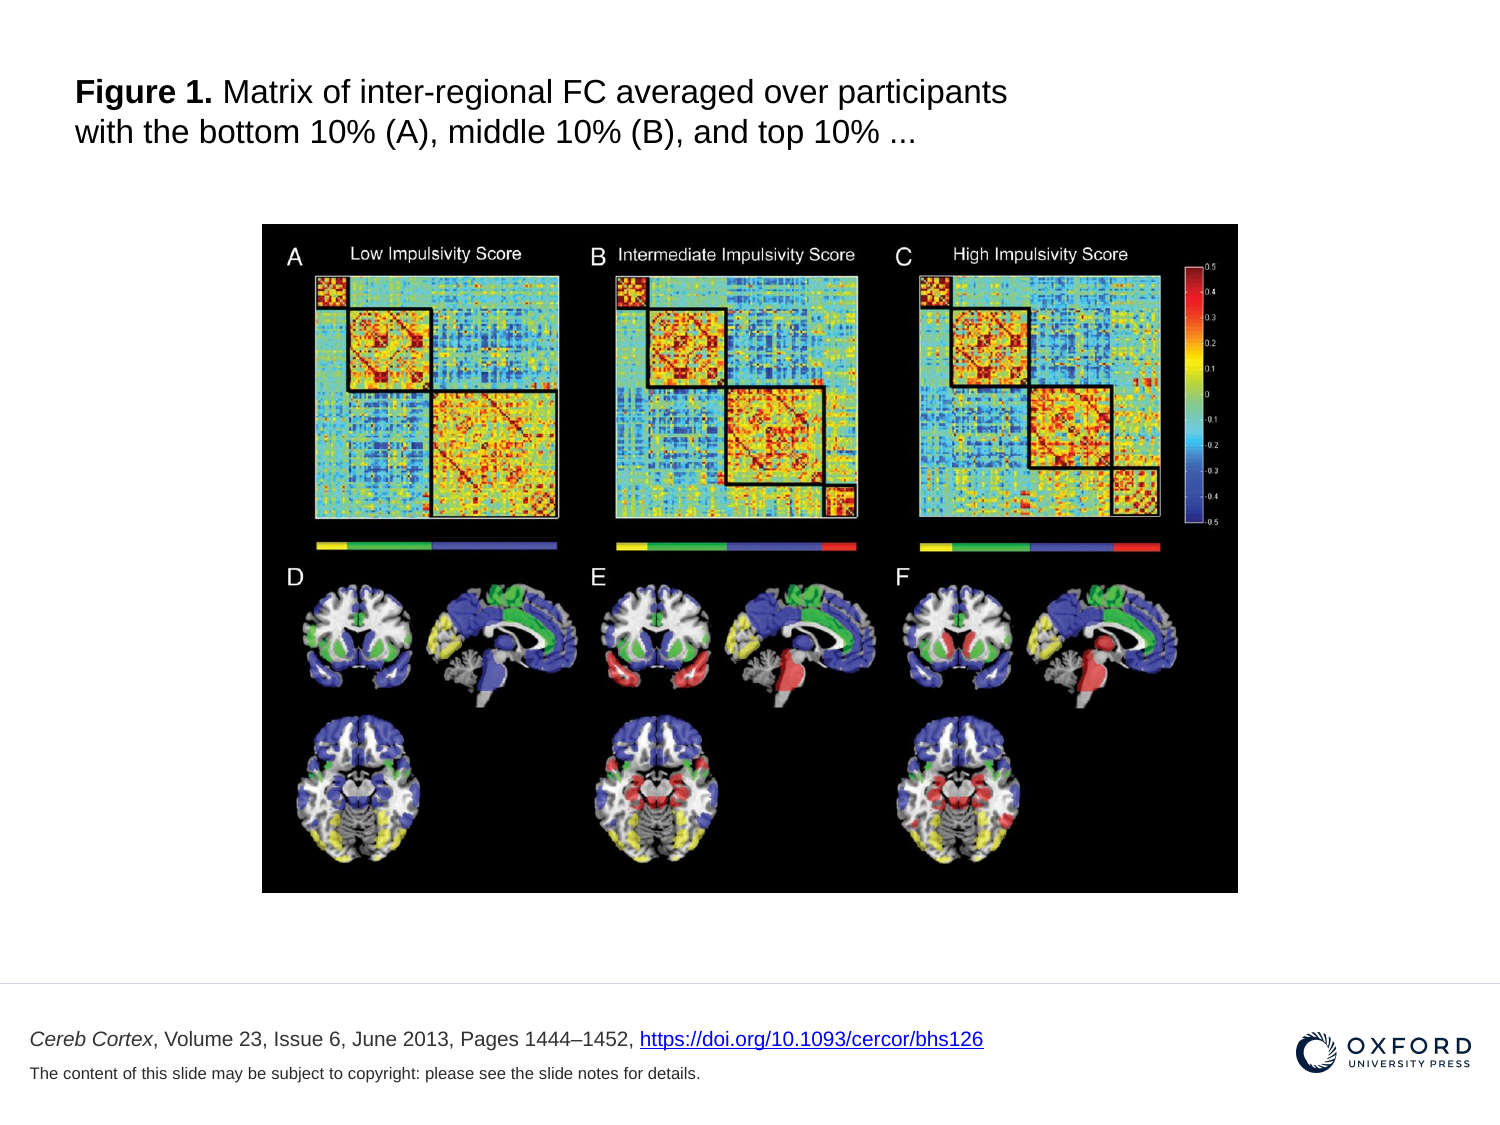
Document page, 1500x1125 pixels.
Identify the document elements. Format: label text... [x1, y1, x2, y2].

picture [1296, 1032, 1471, 1073]
picture [262, 224, 1238, 893]
title Figure 1. Matrix of inter-regional FC averaged over participants with the bottom 10% (A), middle 10% (B), and top 10% ... [75, 69, 1078, 171]
footer Cereb Cortex, Volume 23, Issue 6, June 2013, Pages 1444–1452, https://doi.org/10.1093/cercor/bhs126 The content of this slide may be subject to copyright: please see the slide notes for details. [0, 983, 1260, 1125]
